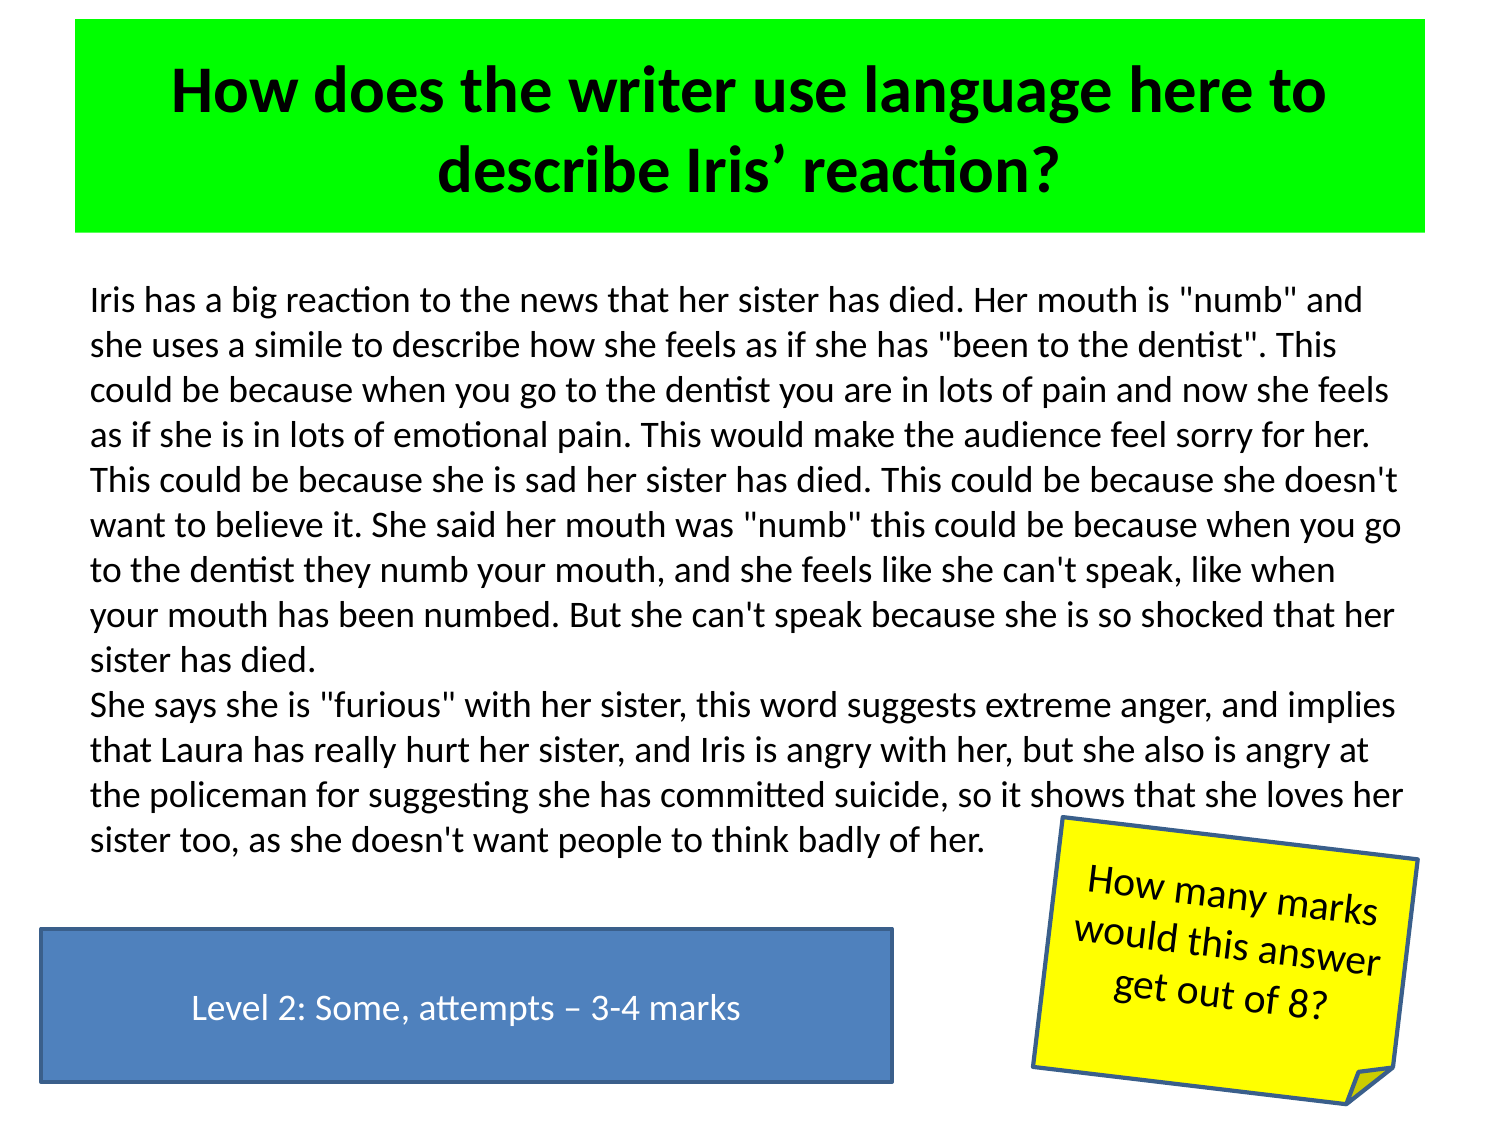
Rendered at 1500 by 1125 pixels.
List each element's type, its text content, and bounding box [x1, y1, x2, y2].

text_box Level 2: Some, attempts – 3-4 marks [39, 927, 894, 1084]
text_box How many marks would this answer get out of 8? [1030, 815, 1420, 1107]
text_box Iris has a big reaction to the news that her sister has died. Her mouth is "numb" and she uses a simile to describe how she feels as if she has "been to the dentist". This could be because when you go to the dentist you are in lots of pain and now she feels as if she is in lots of emotional pain. This would make the audience feel sorry for her. This could be because she is sad her sister has died. This could be because she doesn't want to believe it. She said her mouth was "numb" this could be because when you go to the dentist they numb your mouth, and she feels like she can't speak, like when your mouth has been numbed. But she can't speak because she is so shocked that her sister has died. She says she is "furious" with her sister, this word suggests extreme anger, and implies that Laura has really hurt her sister, and Iris is angry with her, but she also is angry at the policeman for suggesting she has committed suicide, so it shows that she loves her sister too, as she doesn't want people to think badly of her. [74, 267, 1425, 867]
title How does the writer use language here to describe Iris’ reaction? [75, 19, 1425, 233]
